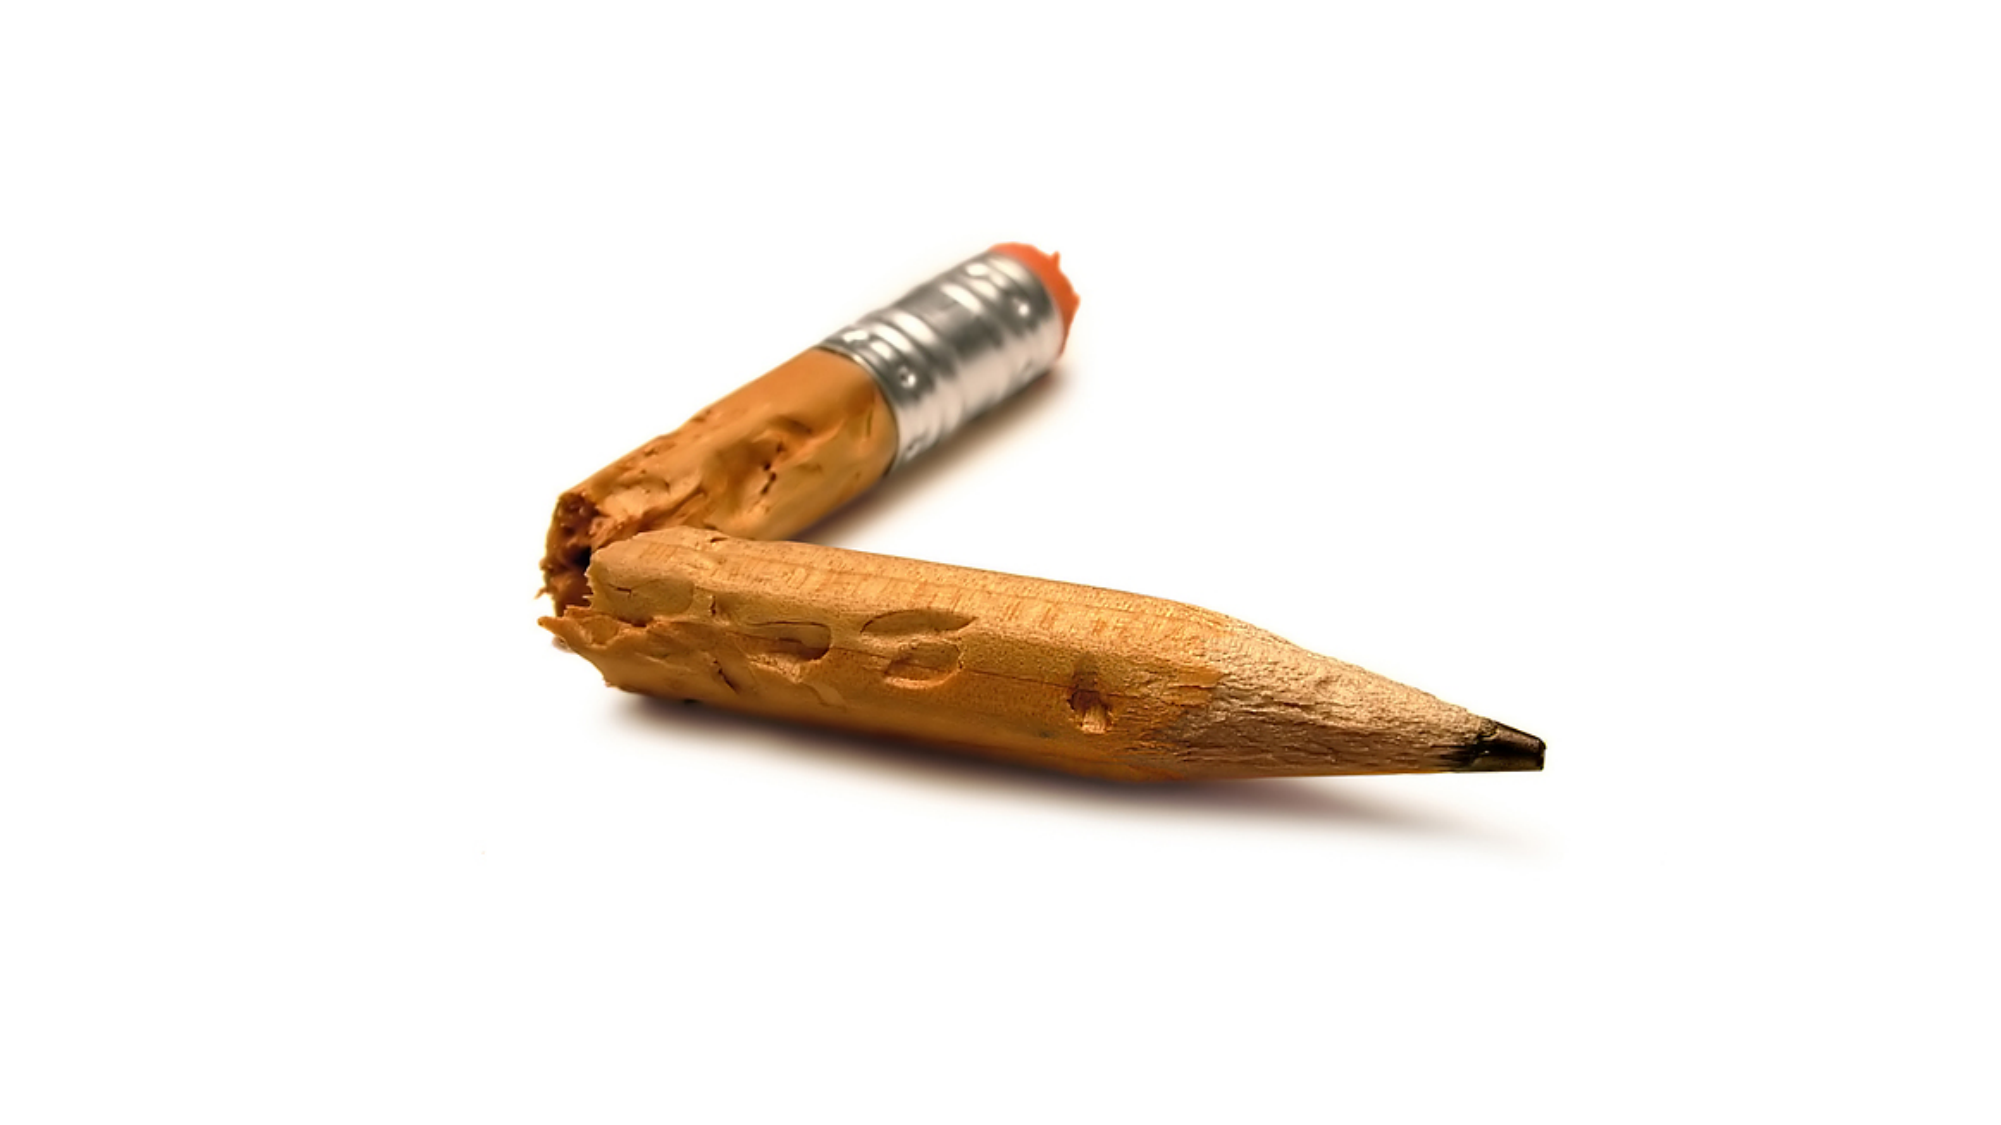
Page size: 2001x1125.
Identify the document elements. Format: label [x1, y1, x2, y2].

picture [225, 0, 1775, 1125]
